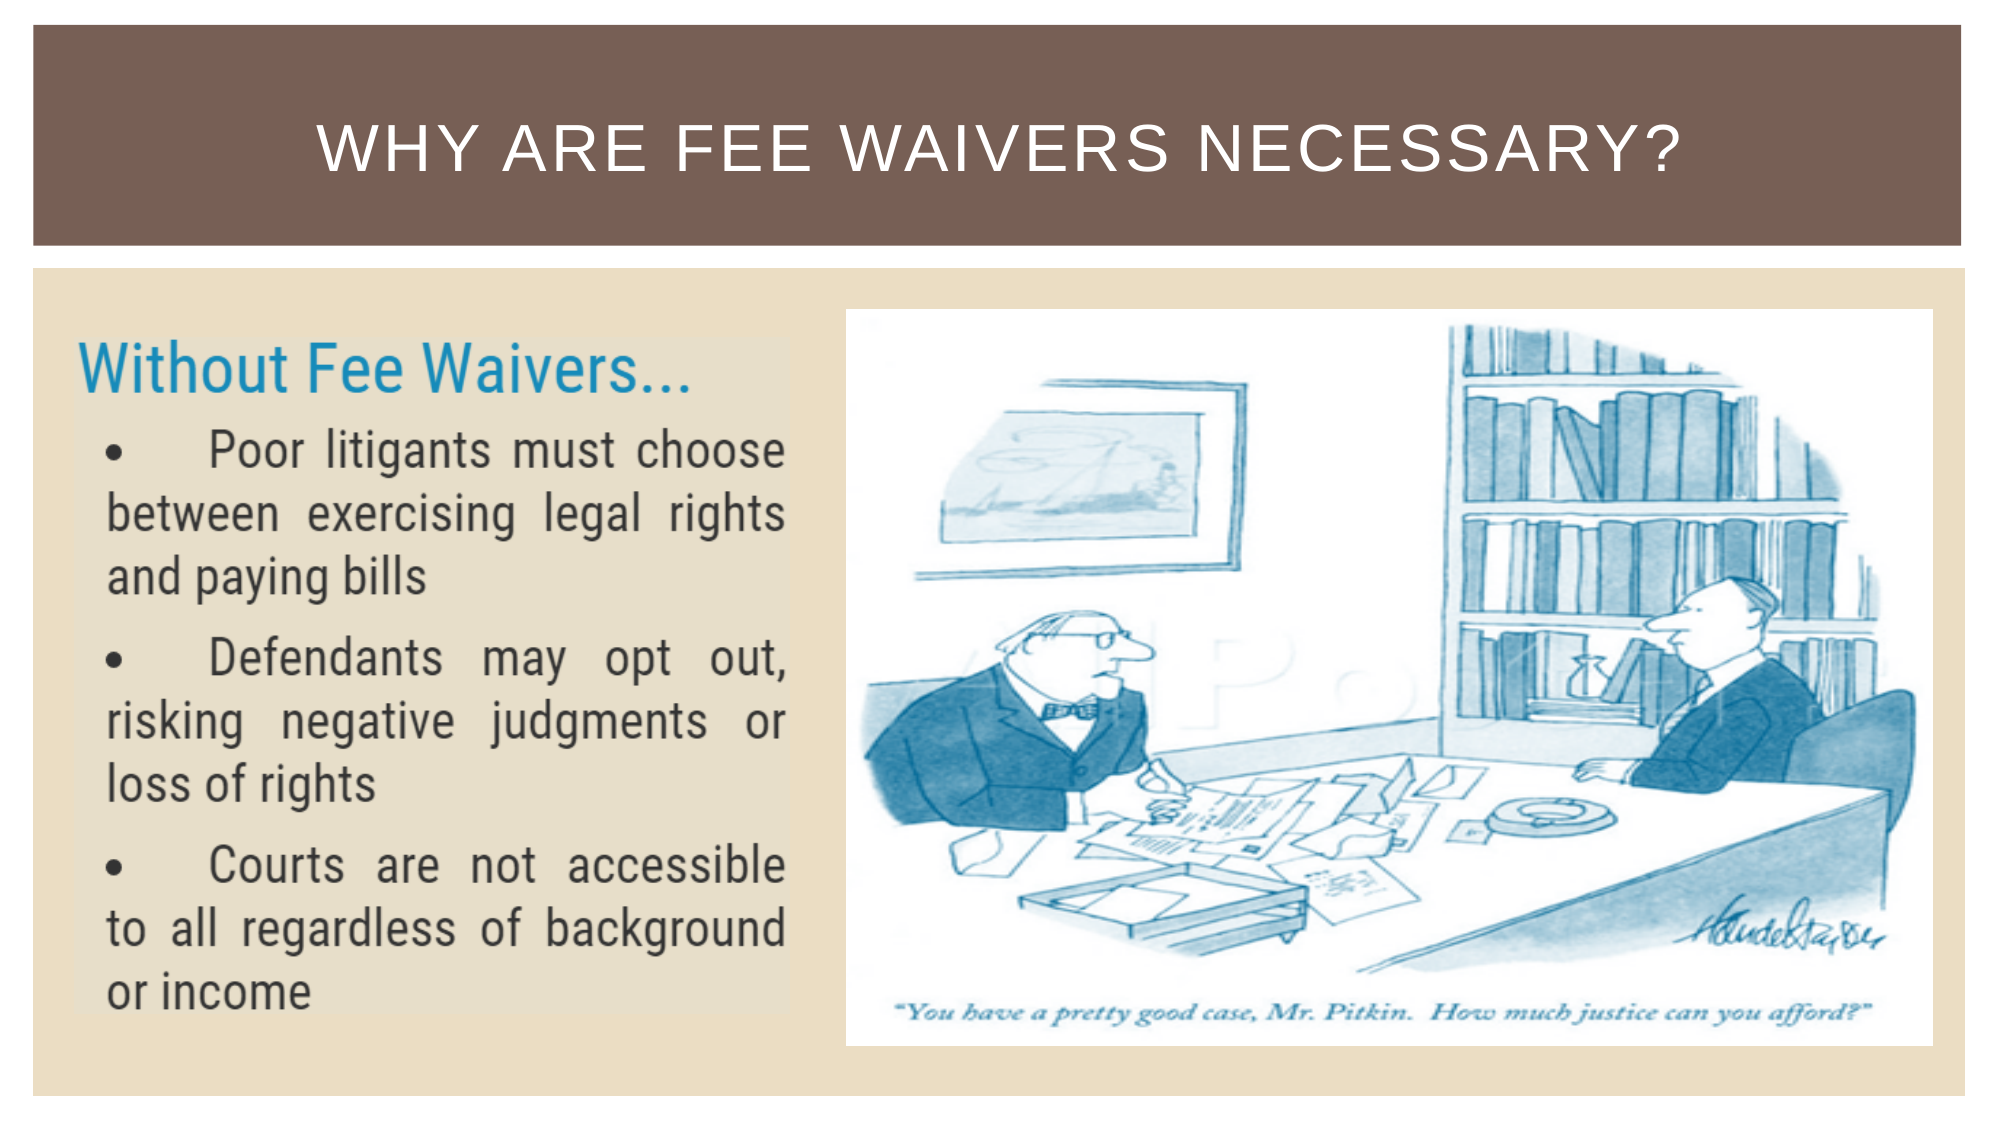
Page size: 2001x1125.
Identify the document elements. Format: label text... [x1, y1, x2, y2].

picture [846, 309, 1933, 1046]
title Why Are Fee Waivers Necessary? [83, 58, 1917, 232]
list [74, 337, 790, 1014]
